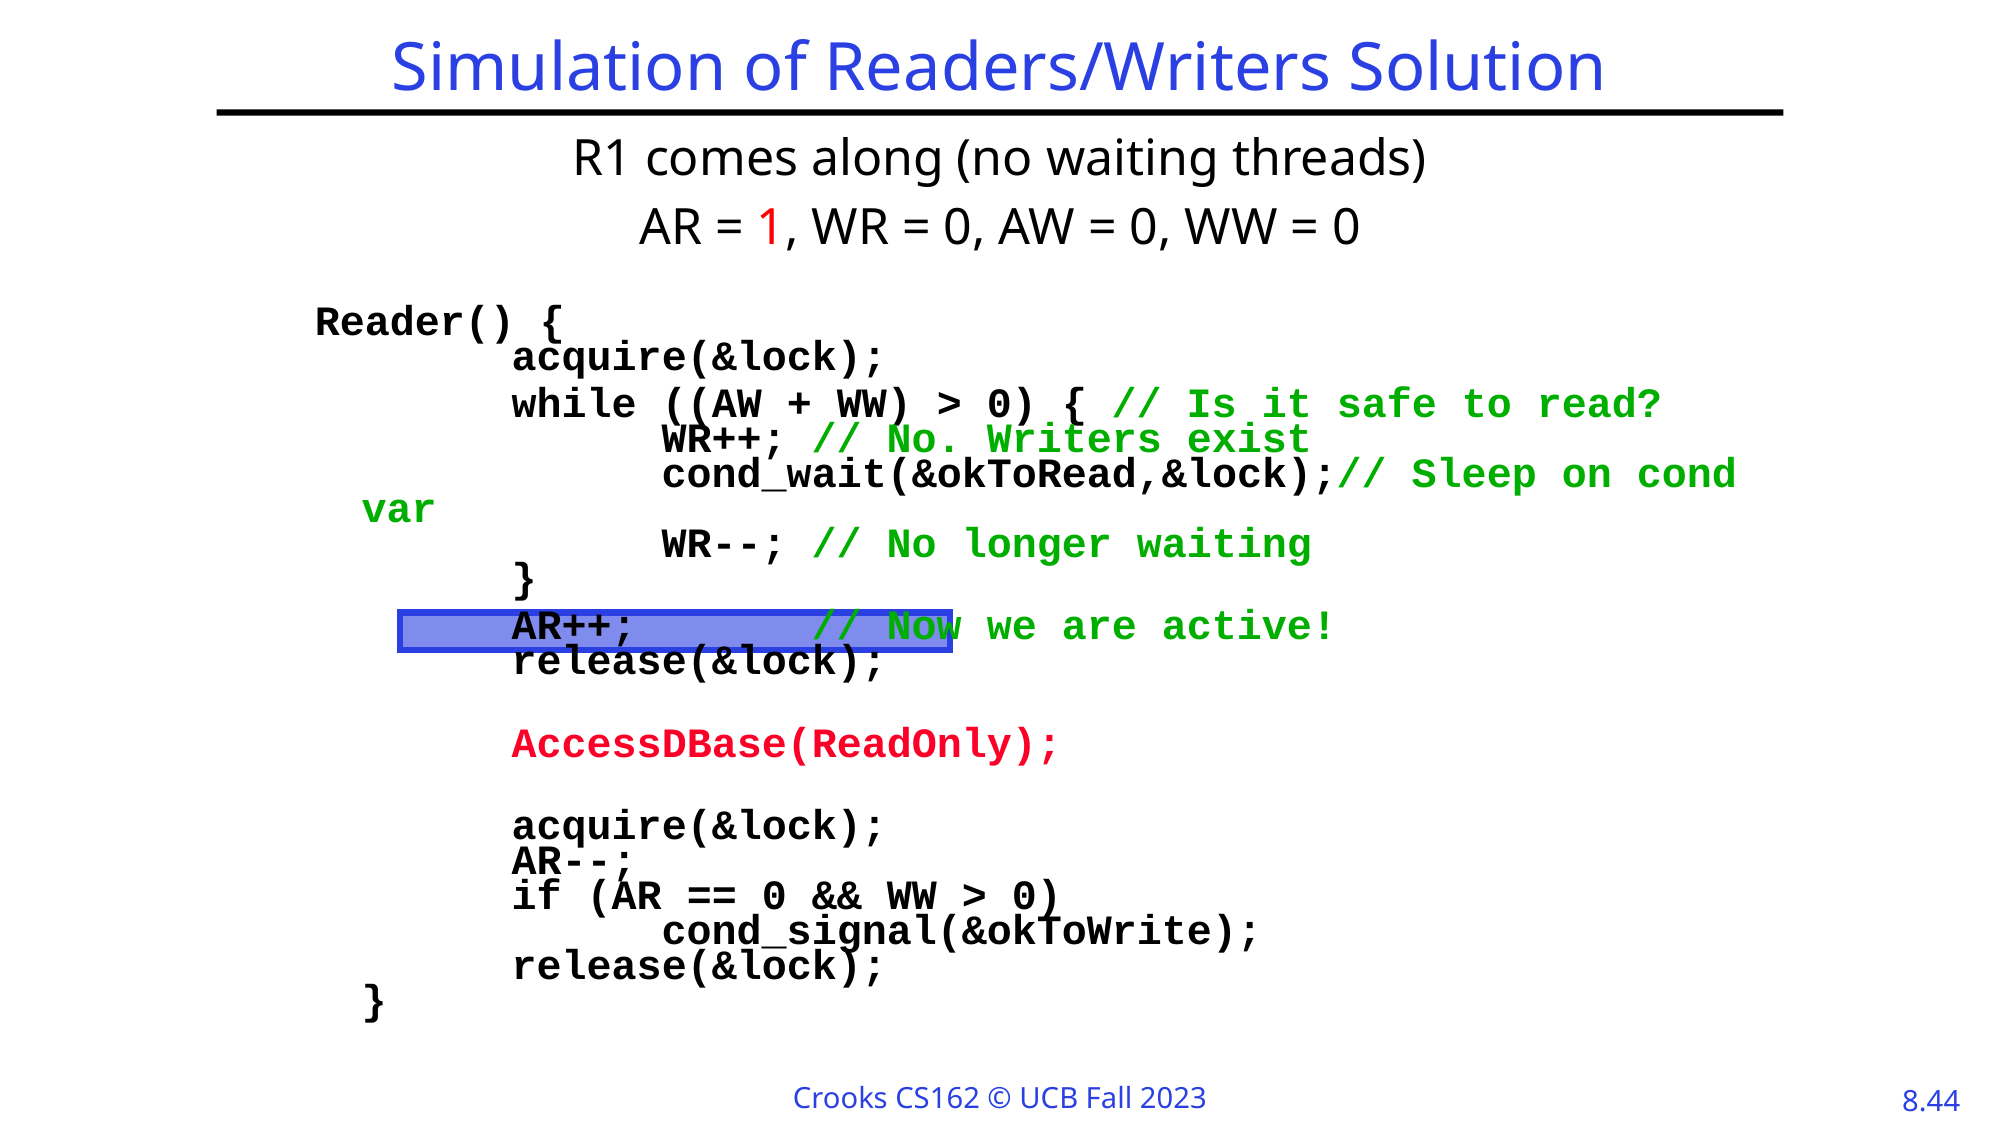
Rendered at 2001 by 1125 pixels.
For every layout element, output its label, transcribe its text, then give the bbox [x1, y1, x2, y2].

text_box Reader() { acquire(&lock); while ((AW + WW) > 0) { // Is it safe to read? WR++; // No. Writers exist cond_wait(&okToRead,&lock);// Sleep on cond var WR--; // No longer waiting } AR++; // Now we are active! release(&lock); AccessDBase(ReadOnly); acquire(&lock); AR--; if (AR == 0 && WW > 0) cond_signal(&okToWrite); release(&lock); } [299, 299, 1788, 1013]
list R1 comes along (no waiting threads) AR = 1, WR = 0, AW = 0, WW = 0 [350, 125, 1650, 299]
title Simulation of Readers/Writers Solution [0, 24, 2000, 113]
